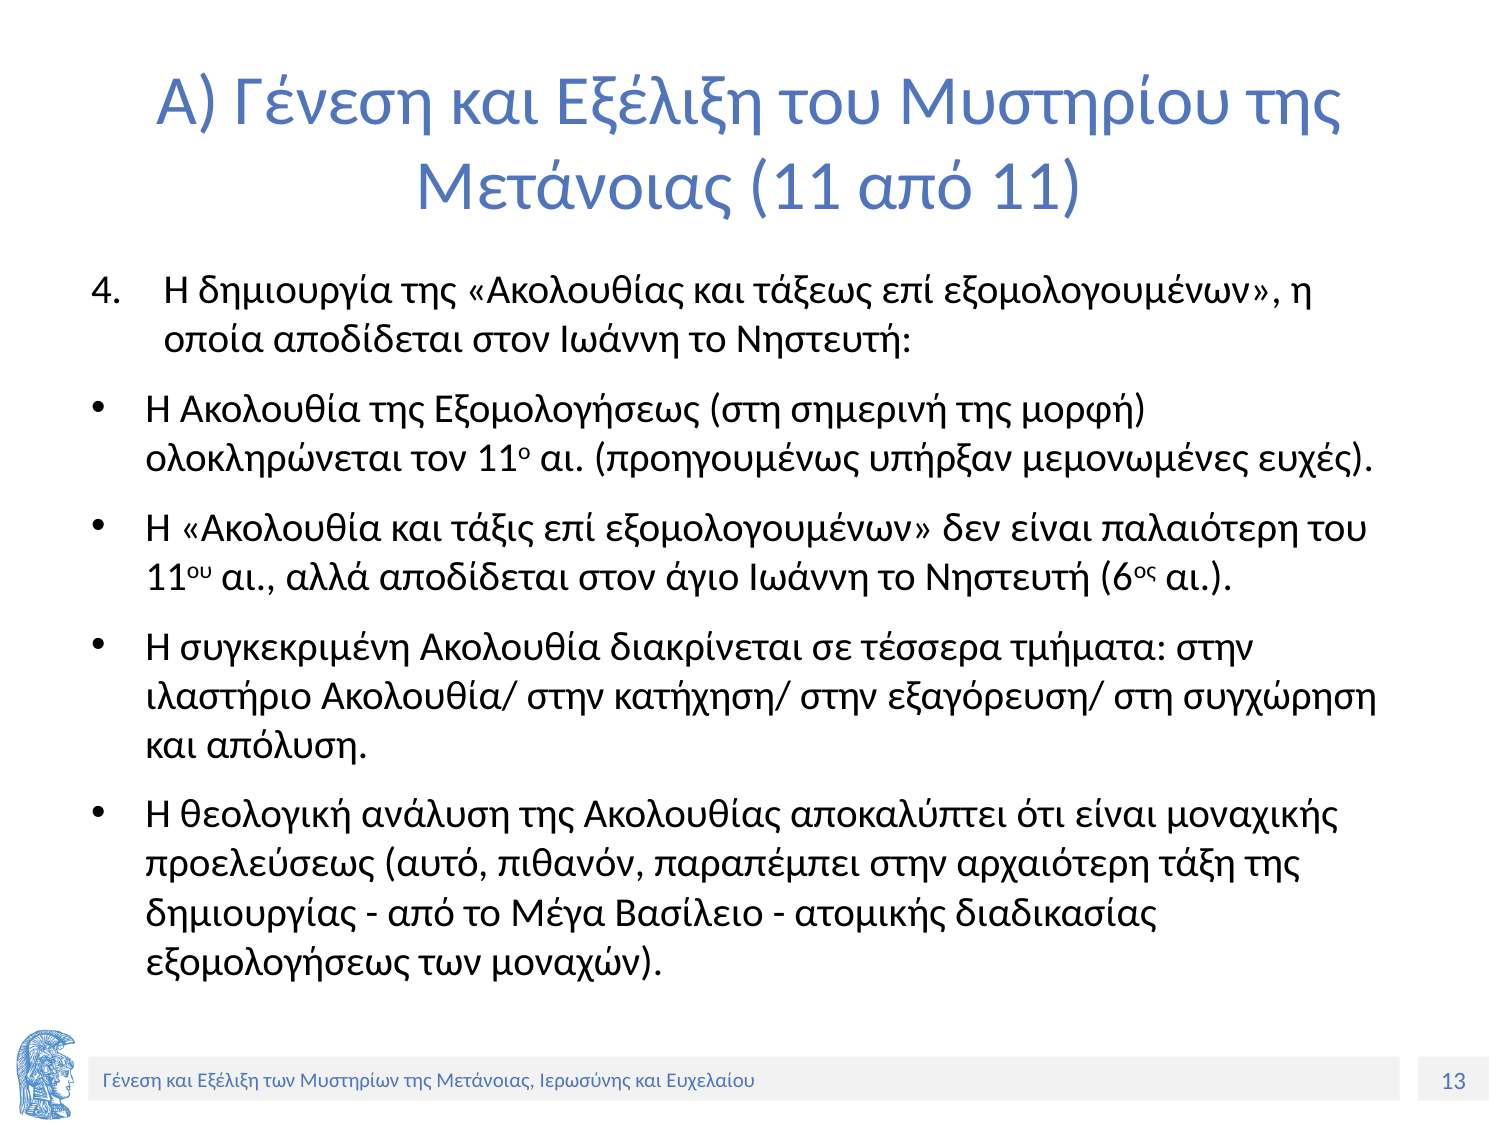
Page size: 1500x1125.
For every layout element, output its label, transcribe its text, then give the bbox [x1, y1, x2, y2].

picture [9, 1026, 81, 1120]
list Η δημιουργία της «Ακολουθίας και τάξεως επί εξομολογουμένων», η οποία αποδίδεται στον Ιωάννη το Νηστευτή: Η Ακολουθία της Εξομολογήσεως (στη σημερινή της μορφή) ολοκληρώνεται τον 11ο αι. (προηγουμένως υπήρξαν μεμονωμένες ευχές). Η «Ακολουθία και τάξις επί εξομολογουμένων» δεν είναι παλαιότερη του 11ου αι., αλλά αποδίδεται στον άγιο Ιωάννη το Νηστευτή (6ος αι.). Η συγκεκριμένη Ακολουθία διακρίνεται σε τέσσερα τμήματα: στην ιλαστήριο Ακολουθία/ στην κατήχηση/ στην εξαγόρευση/ στη συγχώρηση και απόλυση. Η θεολογική ανάλυση της Ακολουθίας αποκαλύπτει ότι είναι μοναχικής προελεύσεως (αυτό, πιθανόν, παραπέμπει στην αρχαιότερη τάξη της δημιουργίας - από το Μέγα Βασίλειο - ατομικής διαδικασίας εξομολογήσεως των μοναχών). [76, 255, 1427, 998]
title Α) Γένεση και Εξέλιξη του Μυστηρίου της Μετάνοιας (11 από 11) [75, 45, 1425, 233]
